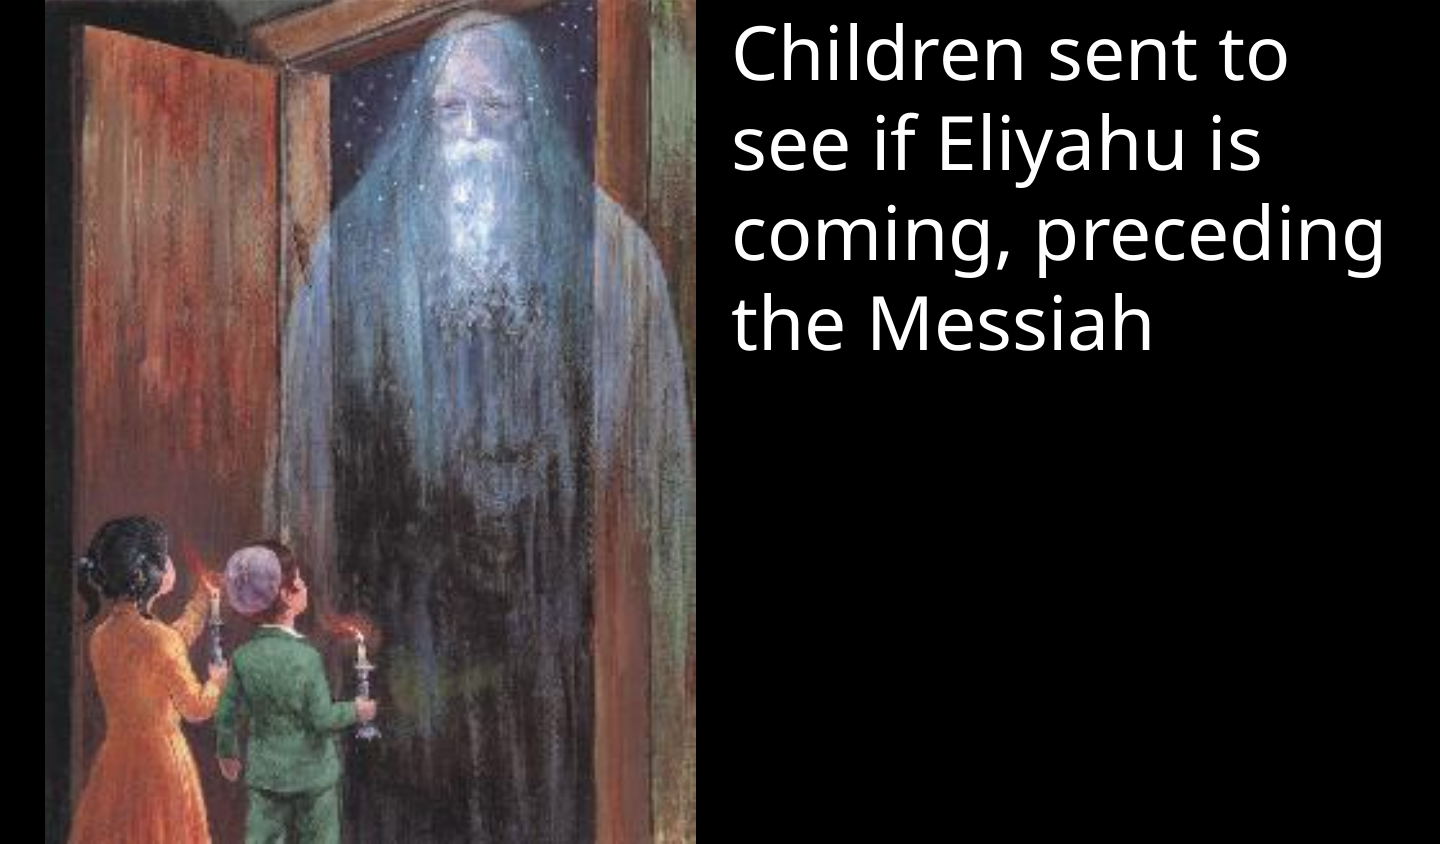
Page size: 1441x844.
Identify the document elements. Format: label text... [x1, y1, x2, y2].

picture [44, 0, 696, 844]
subtitle Children sent to see if Eliyahu is coming, preceding the Messiah [720, 0, 1408, 844]
